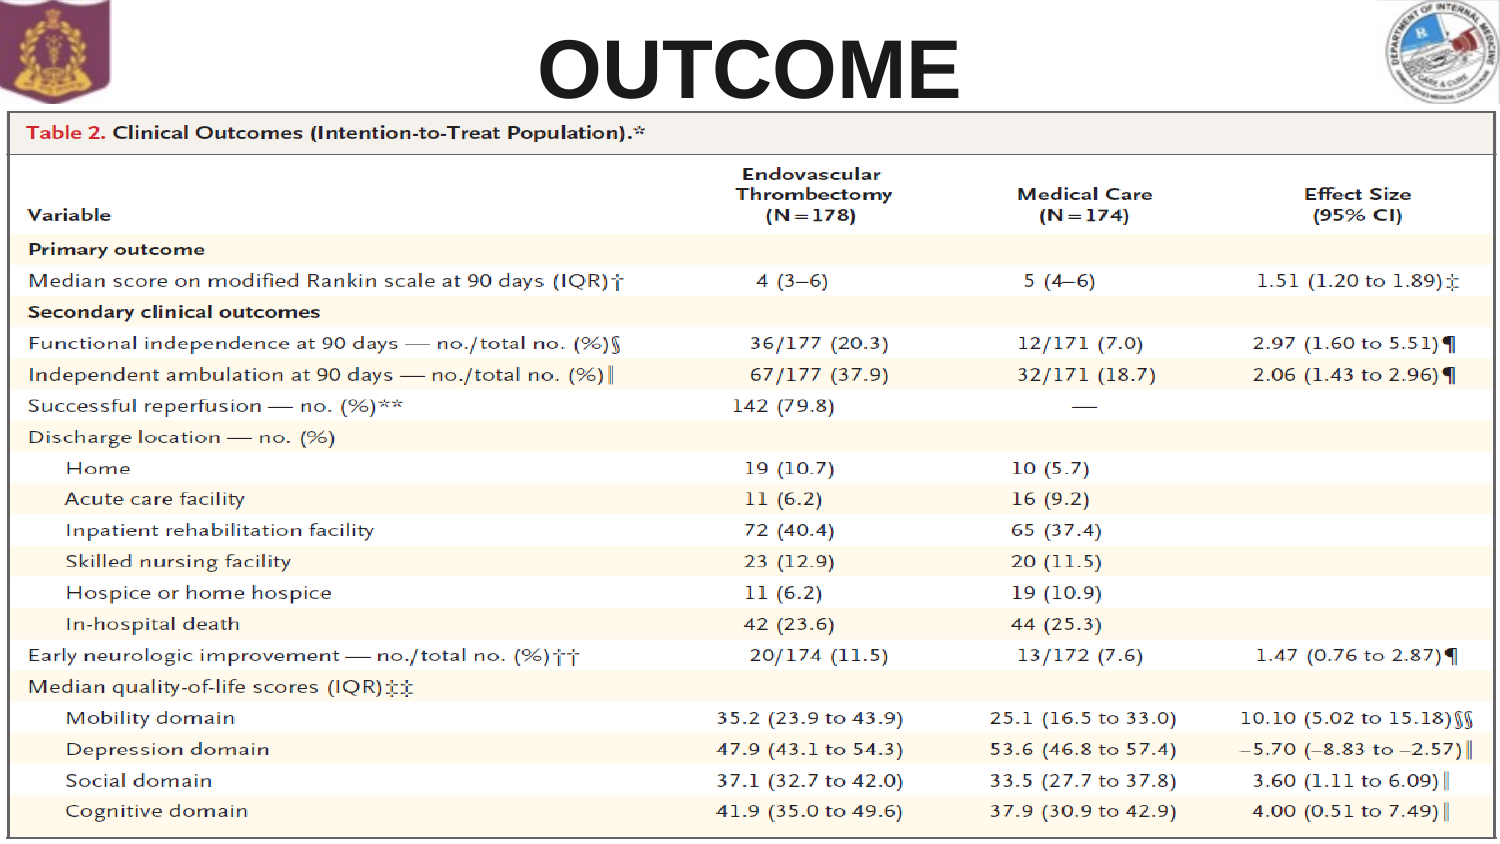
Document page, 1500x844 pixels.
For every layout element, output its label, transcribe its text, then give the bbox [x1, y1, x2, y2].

title OUTCOME [119, 0, 1381, 103]
picture [0, 0, 1500, 844]
